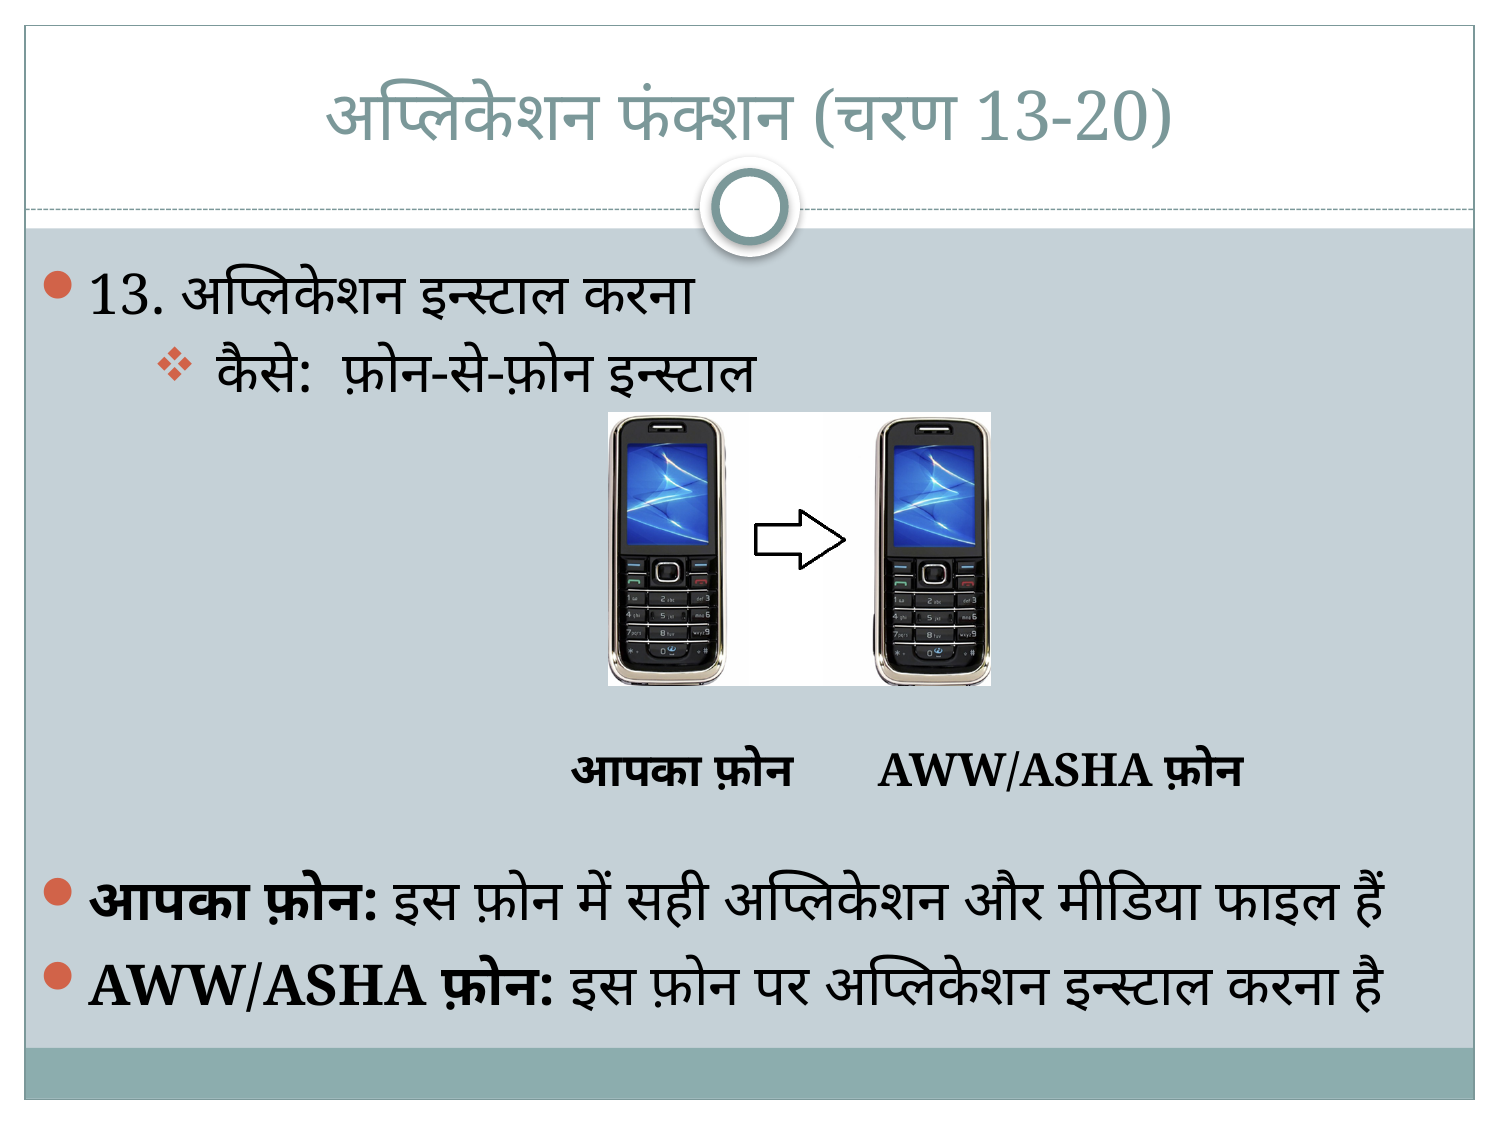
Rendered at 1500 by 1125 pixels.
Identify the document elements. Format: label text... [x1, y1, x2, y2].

picture [607, 412, 991, 686]
list 13. अप्लिकेशन इन्स्टाल करना कैसे: फ़ोन-से-फ़ोन इन्स्टाल आपका फ़ोन AWW/ASHA फ़ोन आपका फ़ोन: इस फ़ोन में सही अप्लिकेशन और मीडिया फाइल हैं AWW/ASHA फ़ोन: इस फ़ोन पर अप्लिकेशन इन्स्टाल करना है [24, 250, 1500, 1125]
title अप्लिकेशन फंक्शन (चरण 13-20) [49, 37, 1450, 162]
